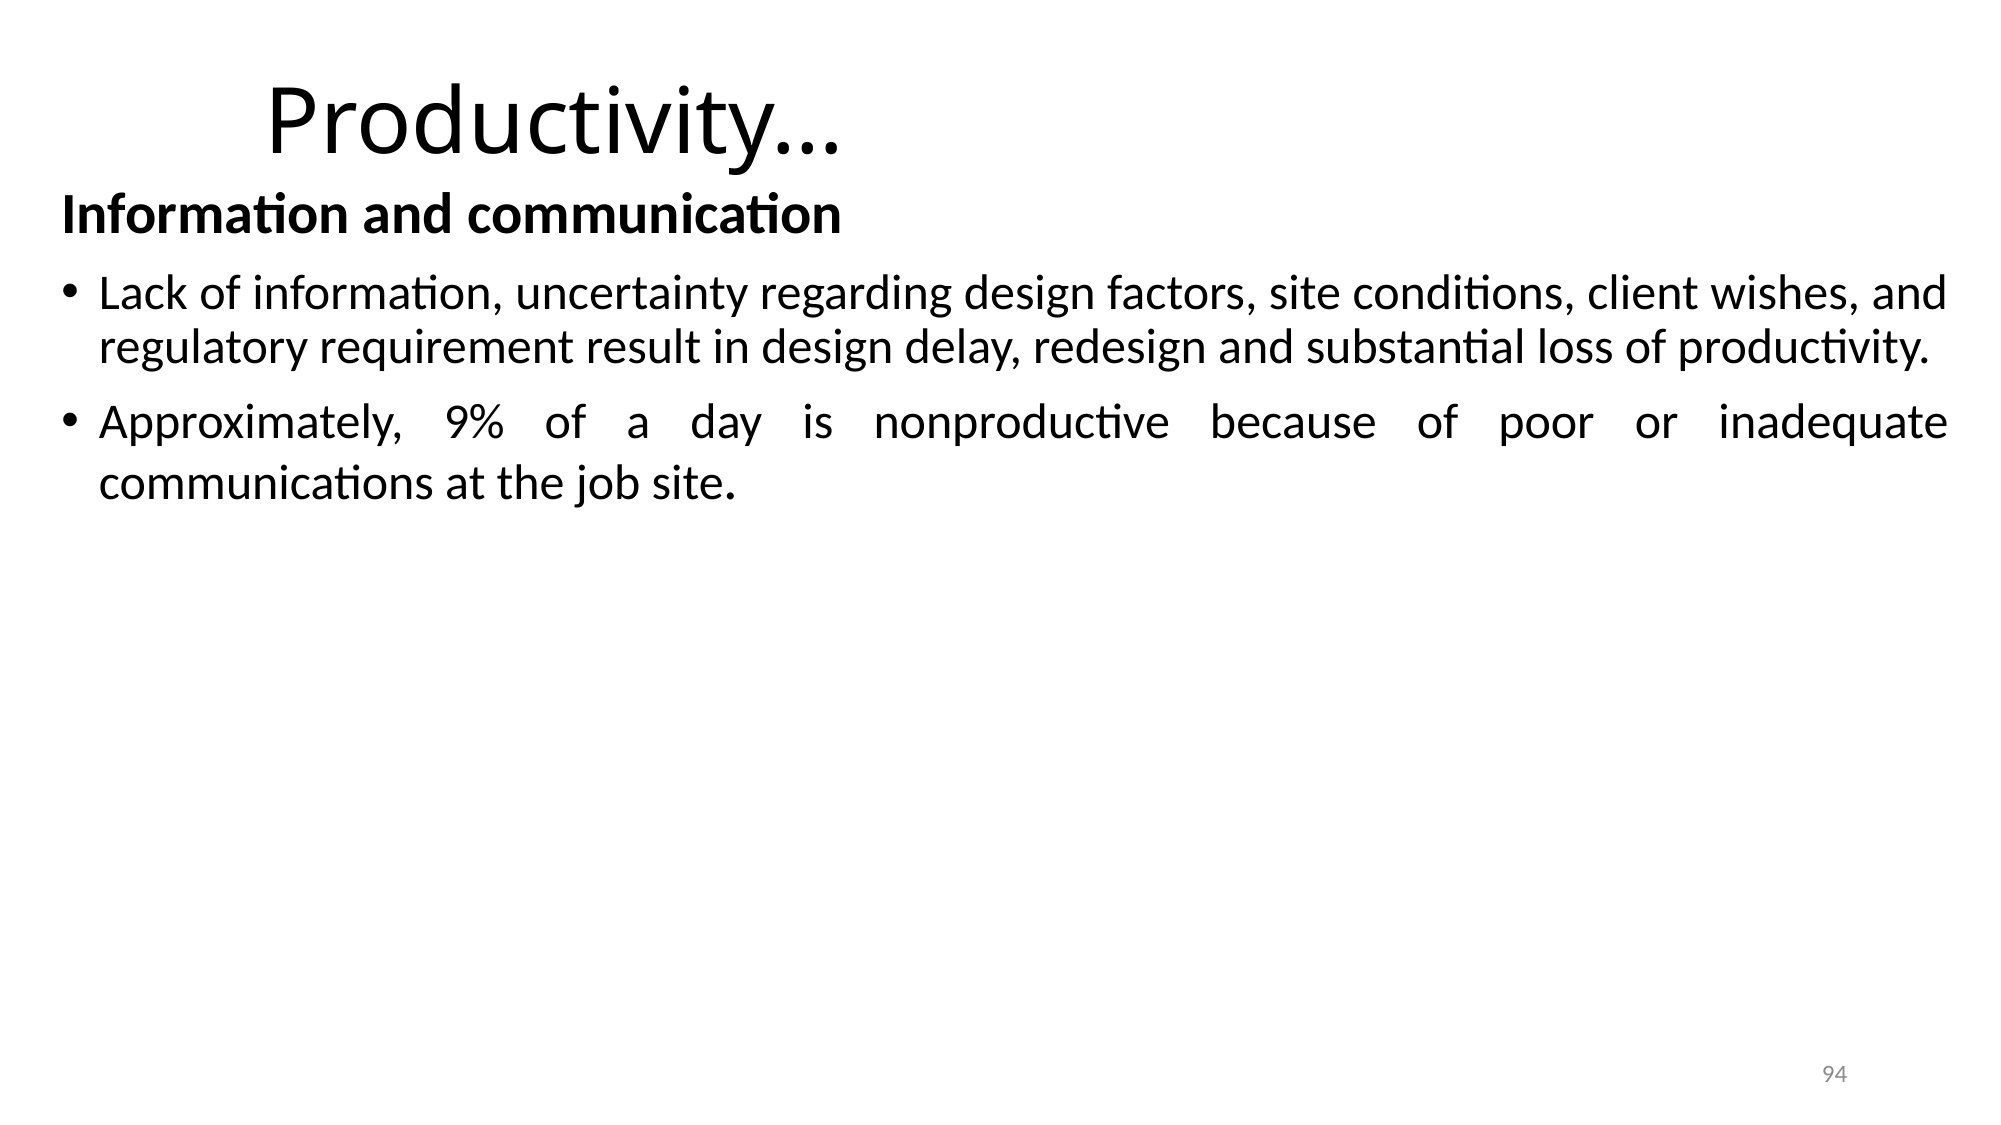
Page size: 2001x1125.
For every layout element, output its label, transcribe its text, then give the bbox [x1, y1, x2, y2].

title Productivity… [249, 37, 1750, 175]
slide_number 94 [1412, 1042, 1863, 1103]
list Information and communication Lack of information, uncertainty regarding design factors, site conditions, client wishes, and regulatory requirement result in design delay, redesign and substantial loss of productivity. Approximately, 9% of a day is nonproductive because of poor or inadequate communications at the job site. [46, 175, 1965, 1012]
